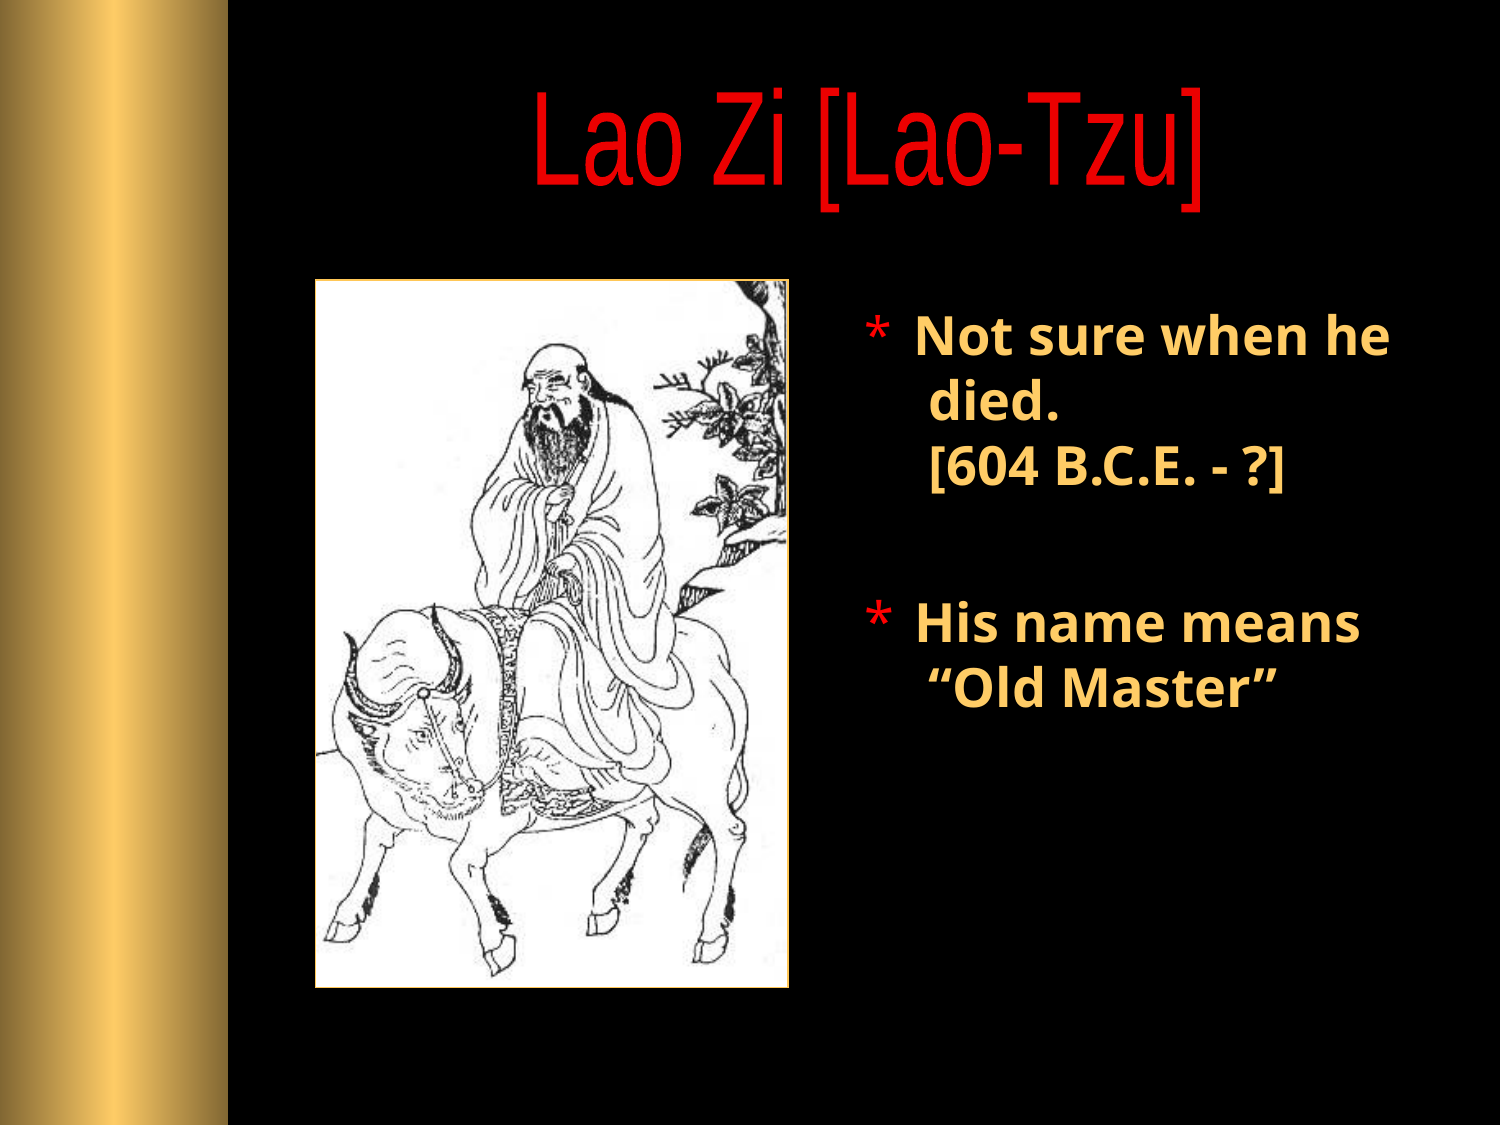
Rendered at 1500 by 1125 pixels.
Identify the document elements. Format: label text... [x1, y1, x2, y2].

text_box Not sure when he died. [604 B.C.E. - ?] His name means “Old Master” [849, 293, 1425, 856]
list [315, 280, 788, 988]
